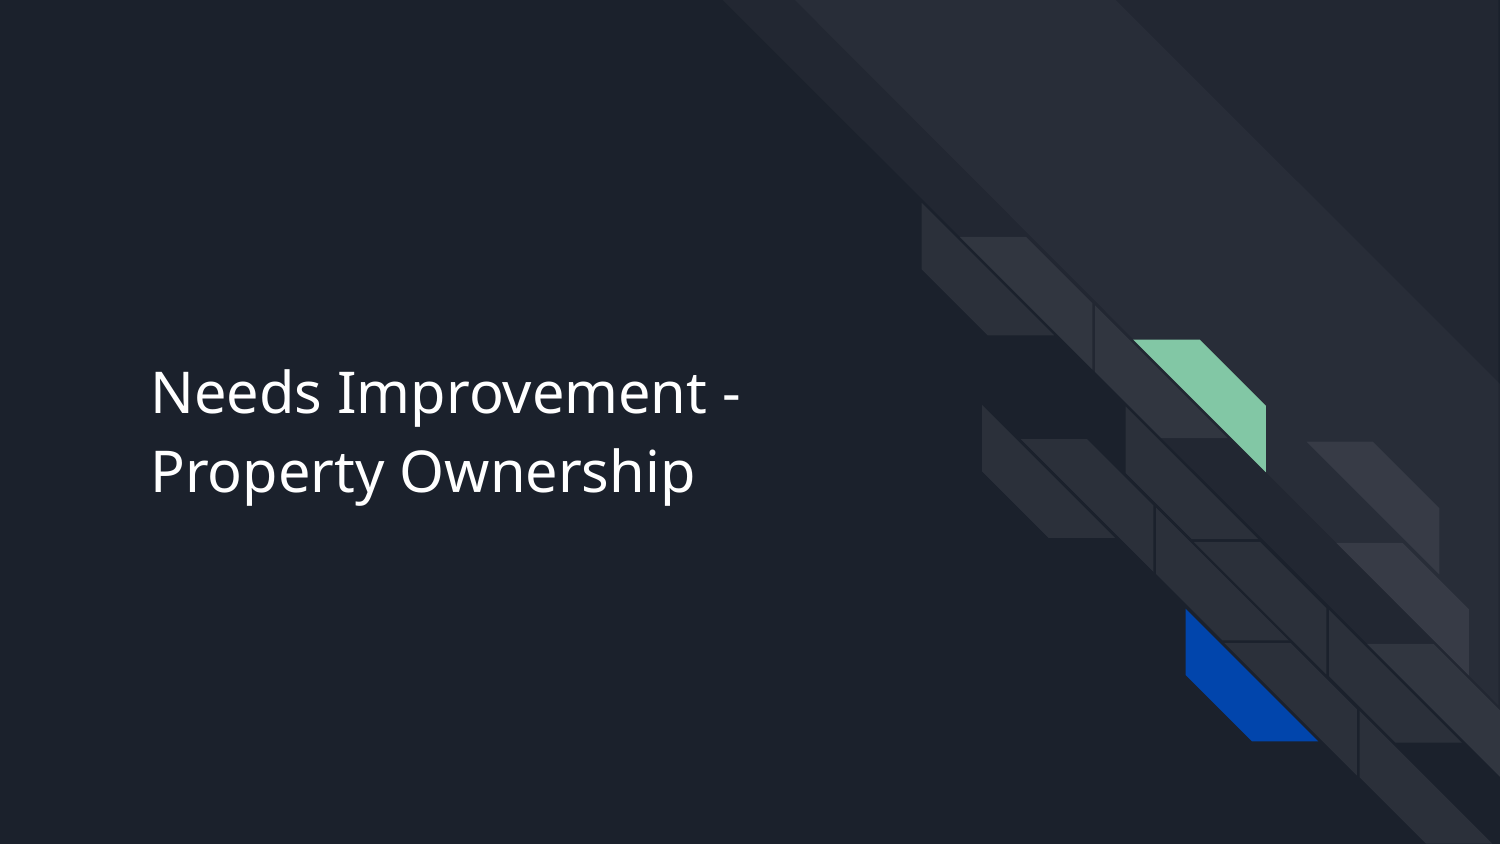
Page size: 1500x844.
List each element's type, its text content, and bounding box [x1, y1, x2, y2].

title Needs Improvement - Property Ownership [135, 336, 888, 526]
